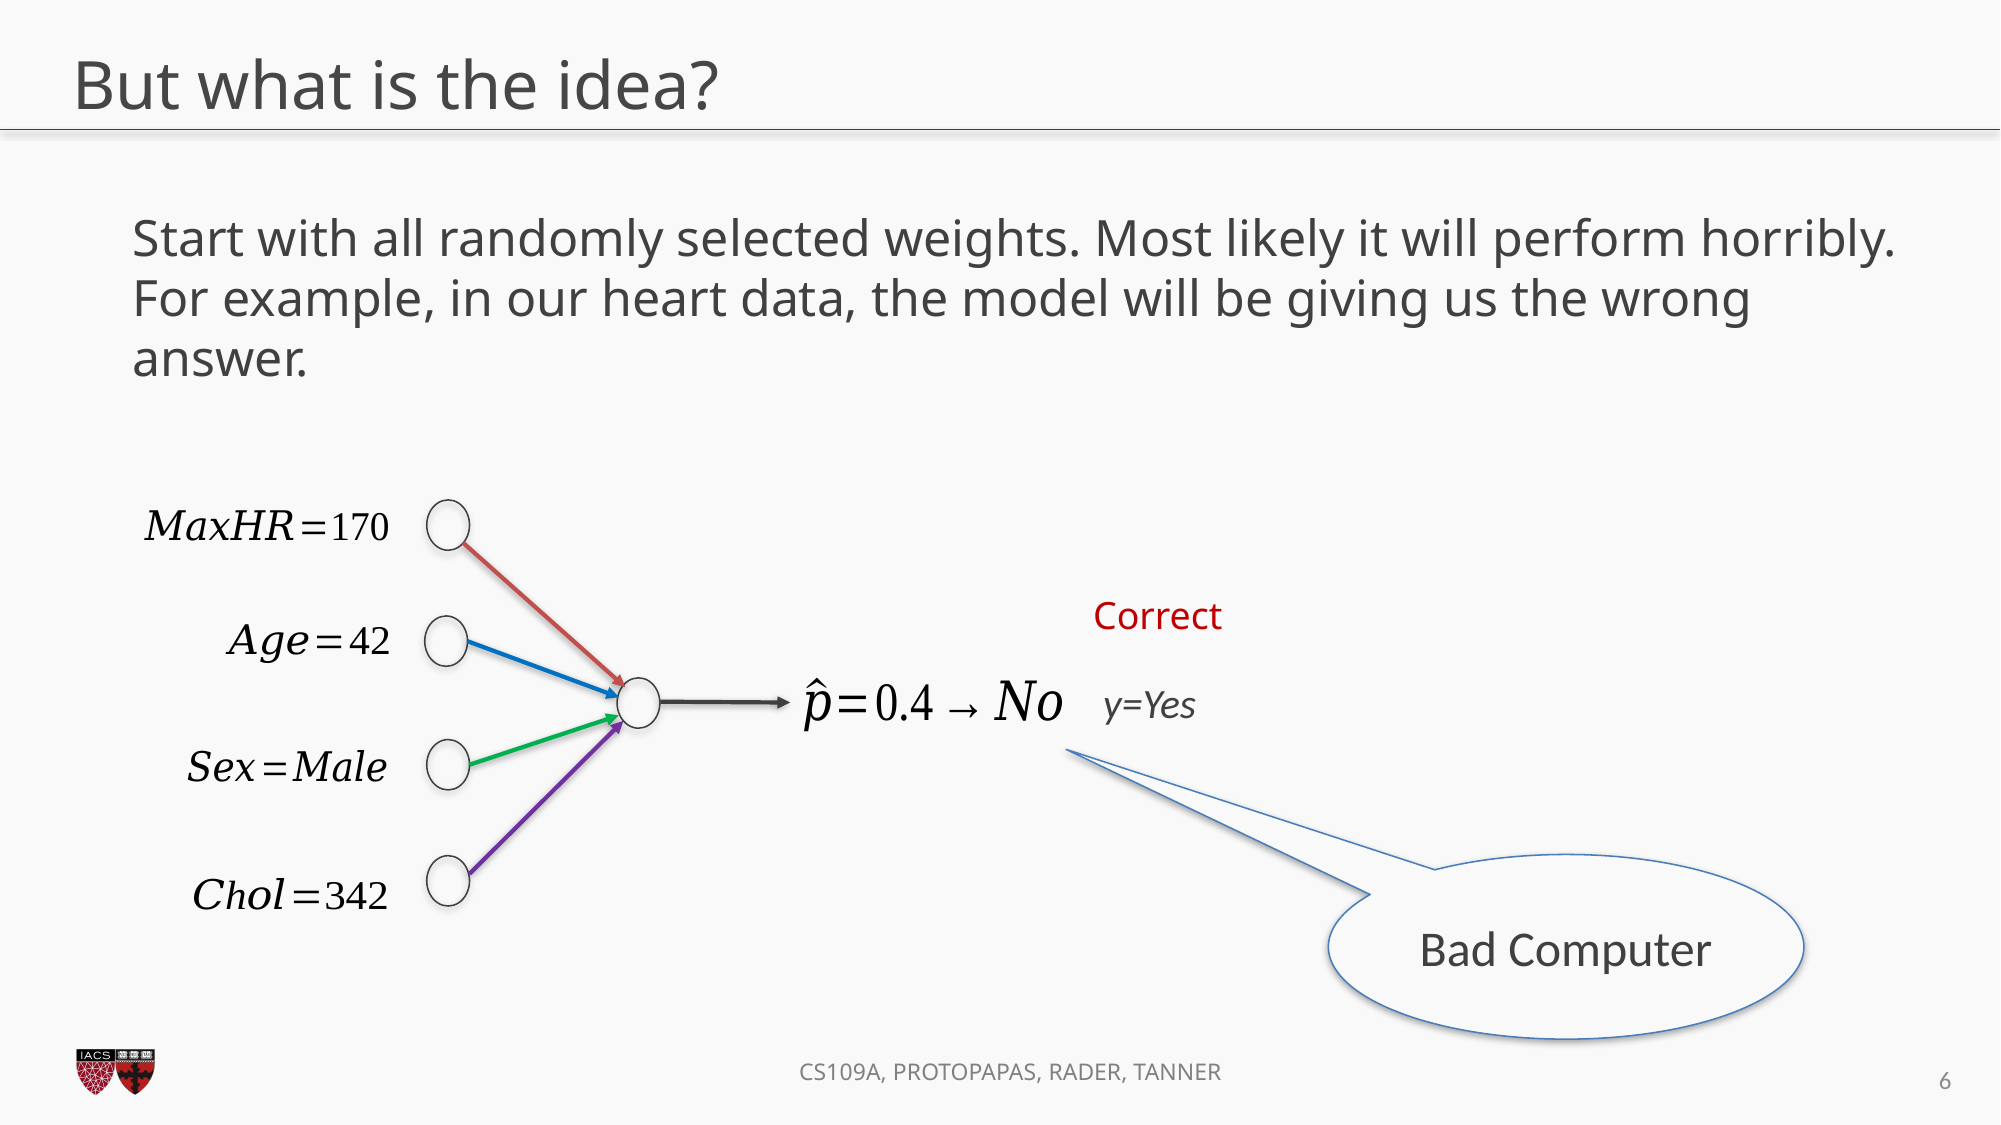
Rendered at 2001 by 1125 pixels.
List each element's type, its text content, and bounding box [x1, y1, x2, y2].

picture [75, 1049, 155, 1095]
slide_number 6 [1500, 1050, 1967, 1110]
text_box Correct [1078, 584, 1329, 645]
title But what is the idea? [57, 35, 1943, 162]
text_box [142, 499, 1065, 907]
text_box y=Yes [1088, 669, 1531, 734]
text_box Start with all randomly selected weights. Most likely it will perform horribly. For example, in our heart data, the model will be giving us the wrong answer. [117, 198, 1943, 394]
text_box Bad Computer [1068, 749, 1805, 1040]
